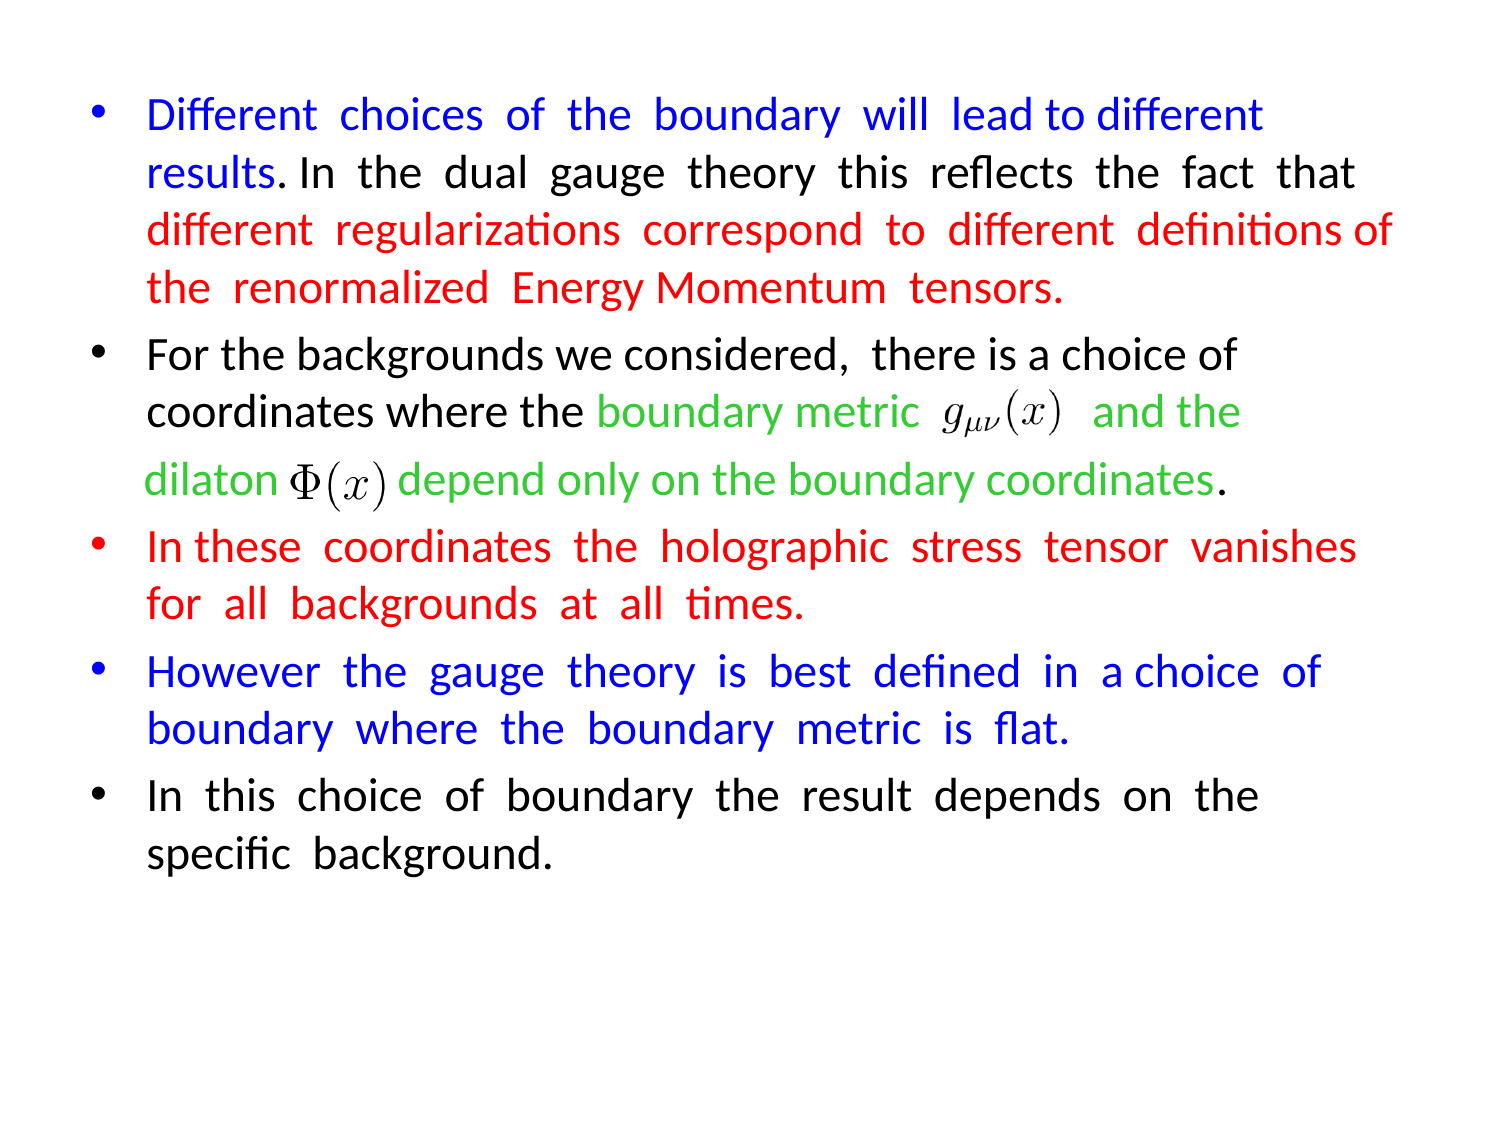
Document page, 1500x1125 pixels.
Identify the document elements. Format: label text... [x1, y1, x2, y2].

list Different choices of the boundary will lead to different results. In the dual gauge theory this reflects the fact that different regularizations correspond to different definitions of the renormalized Energy Momentum tensors. For the backgrounds we considered, there is a choice of coordinates where the boundary metric and the dilaton depend only on the boundary coordinates. In these coordinates the holographic stress tensor vanishes for all backgrounds at all times. However the gauge theory is best defined in a choice of boundary where the boundary metric is flat. In this choice of boundary the result depends on the specific background. [75, 75, 1425, 1005]
picture [287, 457, 388, 513]
picture [937, 385, 1063, 438]
